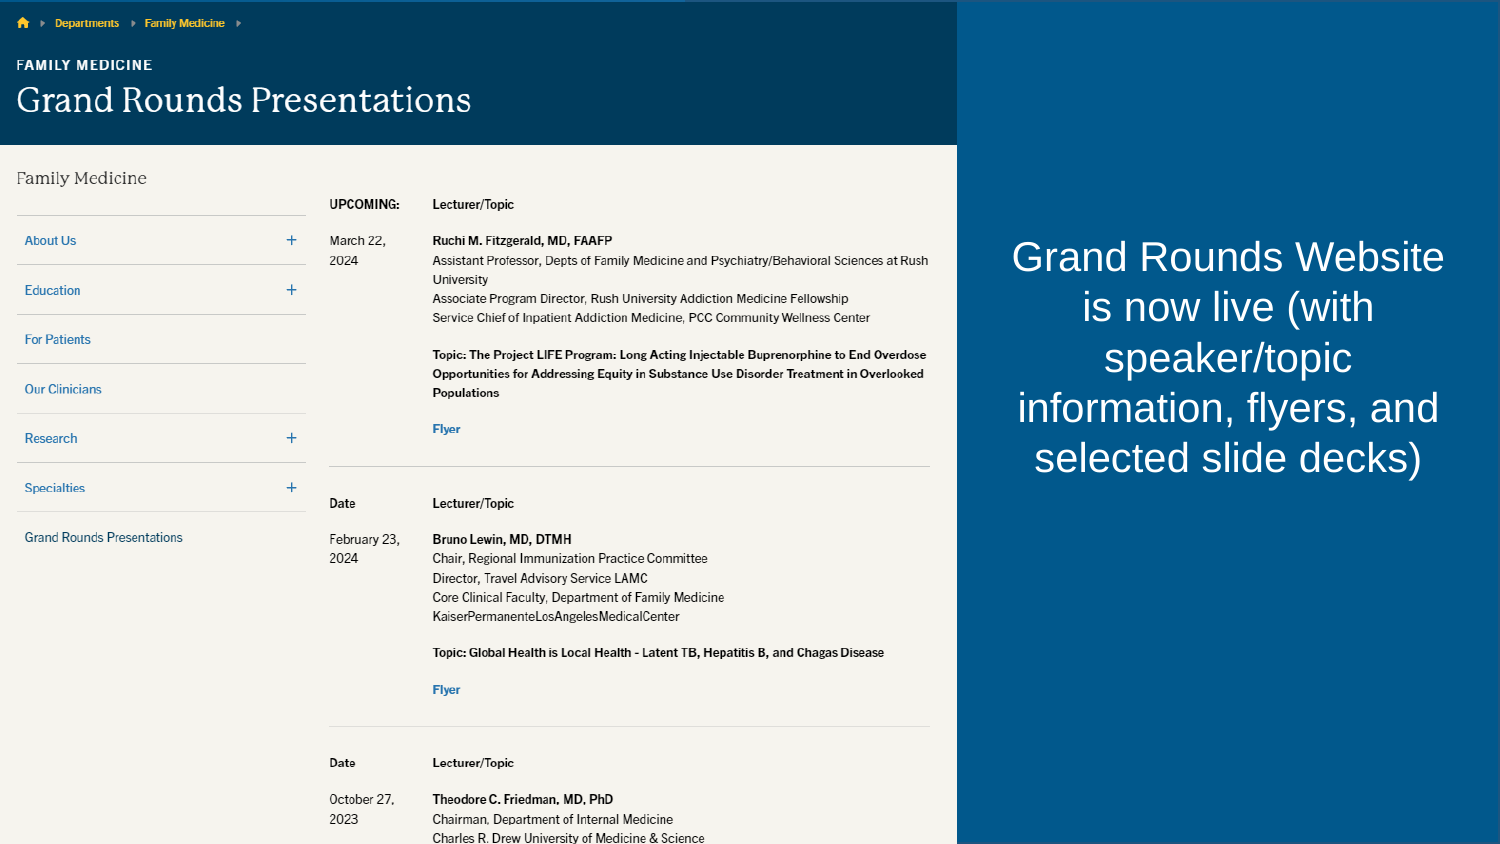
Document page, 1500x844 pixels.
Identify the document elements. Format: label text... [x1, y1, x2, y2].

text_box Grand Rounds Website is now live (with speaker/topic information, flyers, and selected slide decks) [983, 222, 1474, 488]
picture [0, 1, 1381, 844]
text_box [955, 0, 1500, 844]
